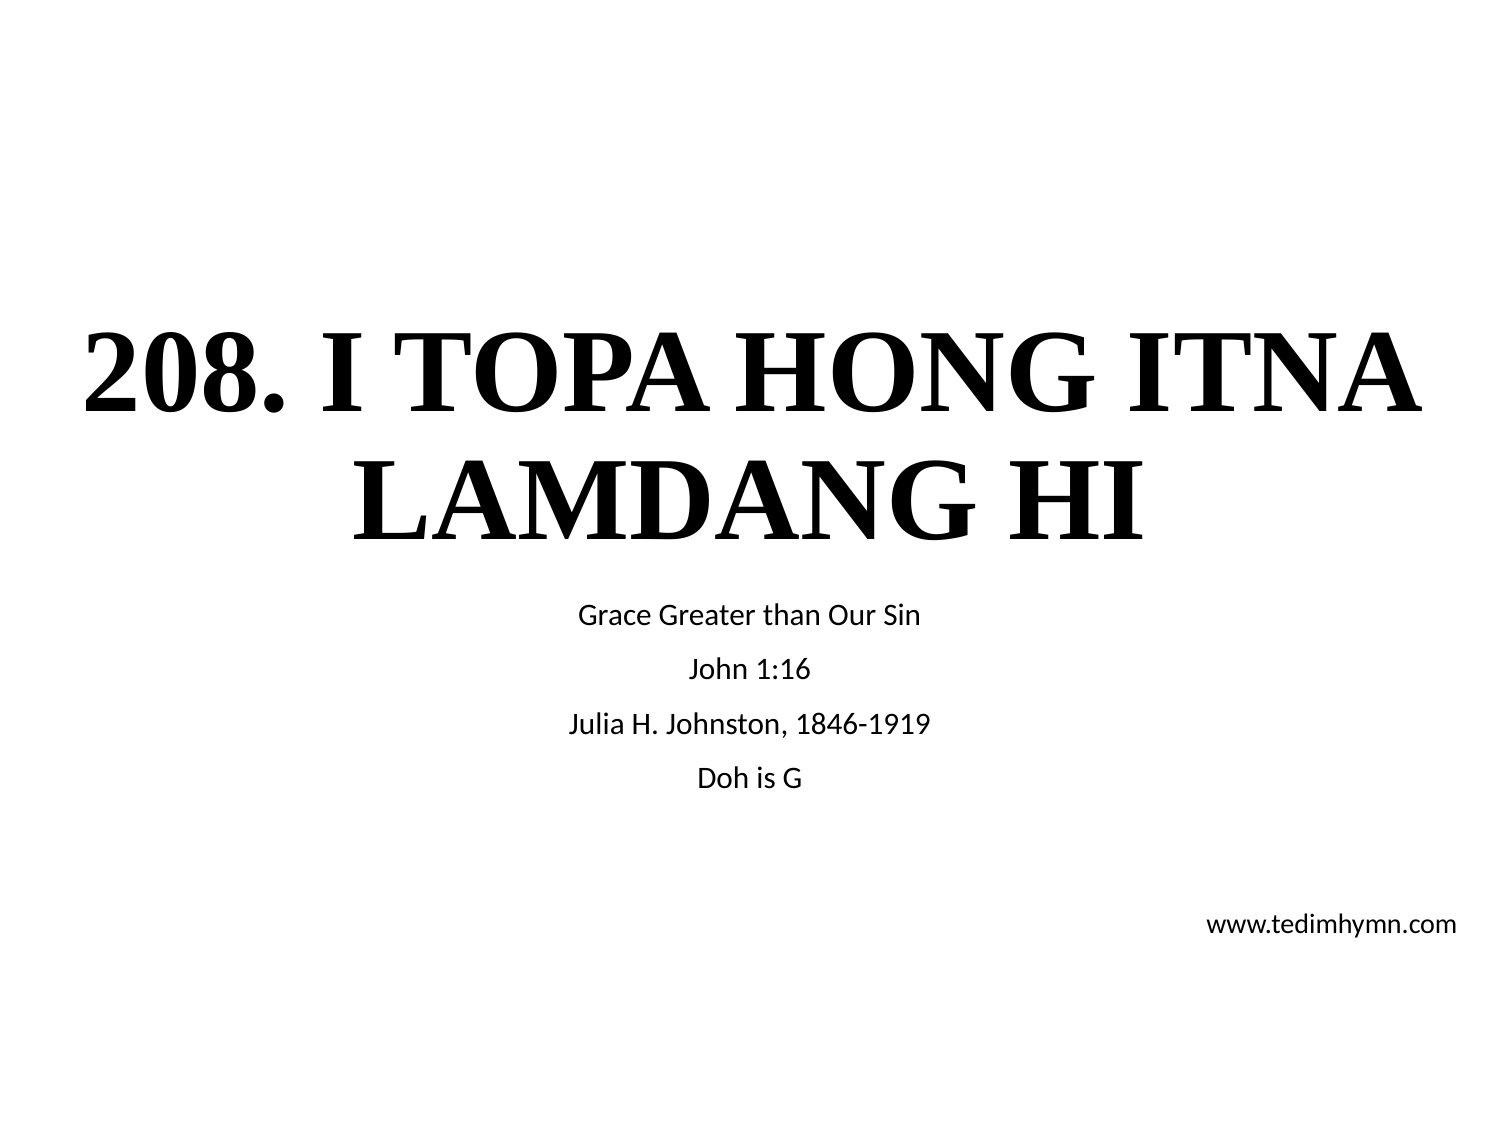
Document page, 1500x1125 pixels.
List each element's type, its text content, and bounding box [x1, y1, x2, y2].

subtitle Grace Greater than Our Sin John 1:16 Julia H. Johnston, 1846-1919 Doh is G [187, 590, 1313, 863]
title 208. I TOPA HONG ITNA LAMDANG HI [44, 301, 1456, 574]
text_box www.tedimhymn.com [1191, 897, 1500, 947]
